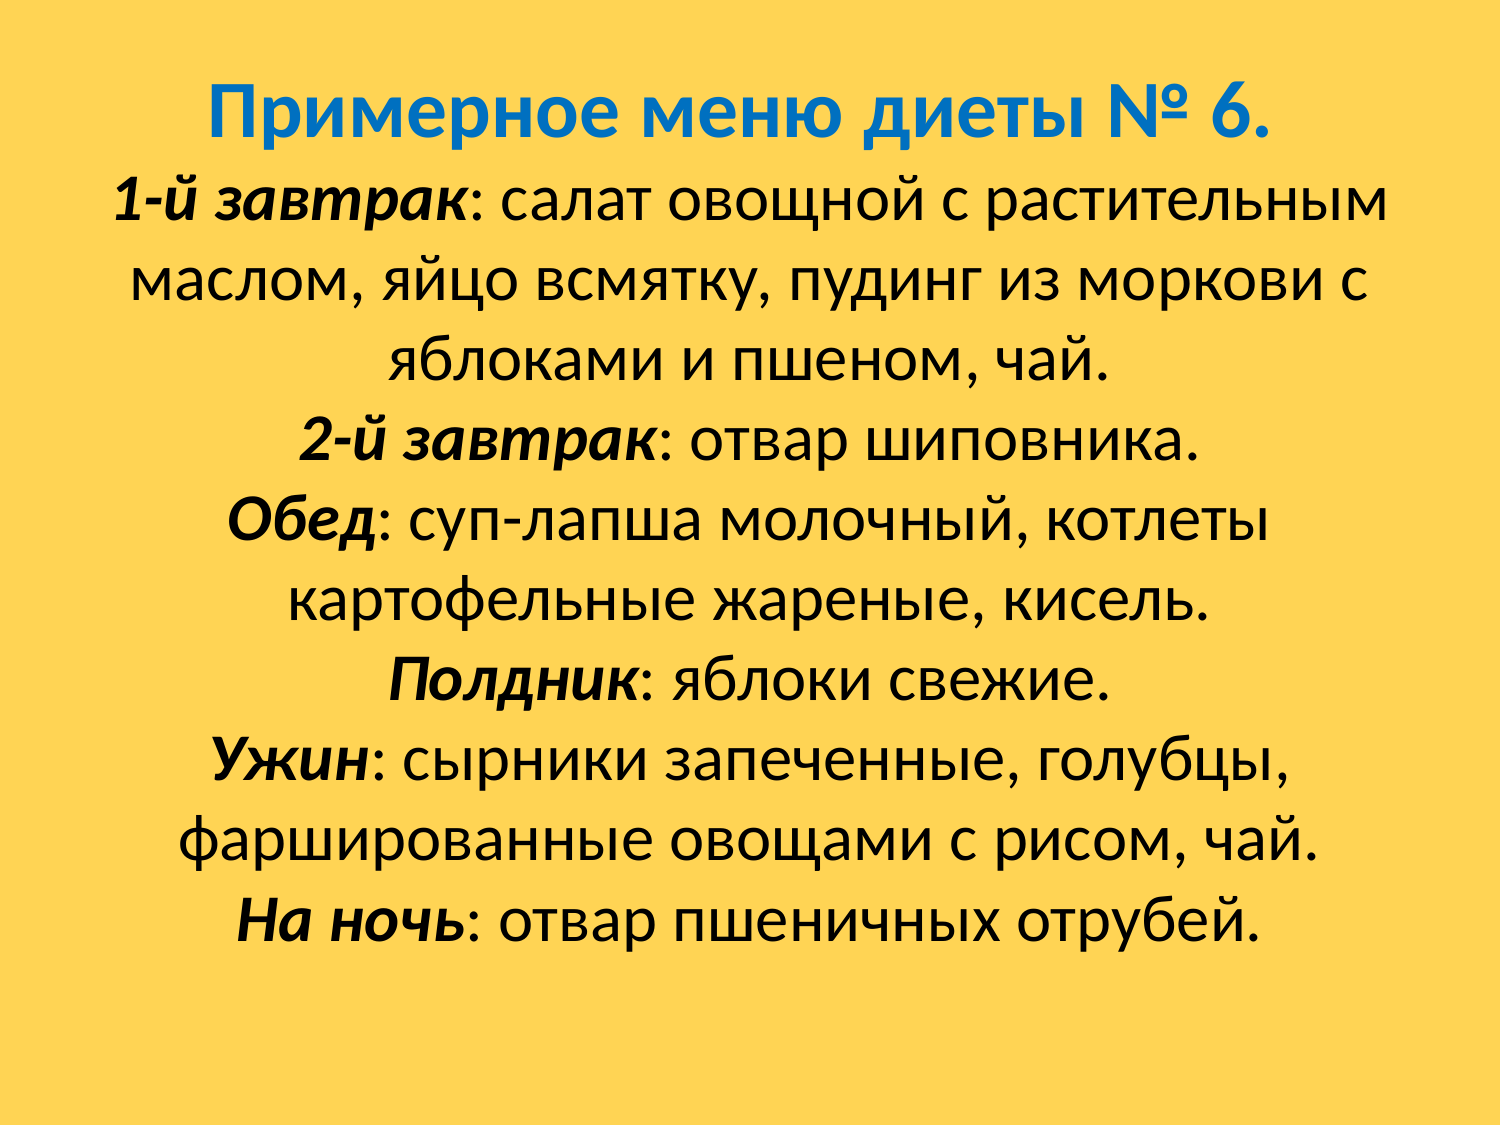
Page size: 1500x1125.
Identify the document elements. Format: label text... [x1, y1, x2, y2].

title Примерное меню диеты № 6. 1-й завтрак: салат овощной с растительным маслом, яйцо всмятку, пудинг из моркови с яблоками и пшеном, чай. 2-й завтрак: отвар шиповника. Обед: суп-лапша молочный, котлеты картофельные жареные, кисель. Полдник: яблоки свежие. Ужин: сырники запеченные, голубцы, фаршированные овощами с рисом, чай. На ночь: отвар пшеничных отрубей. [75, 45, 1425, 1125]
